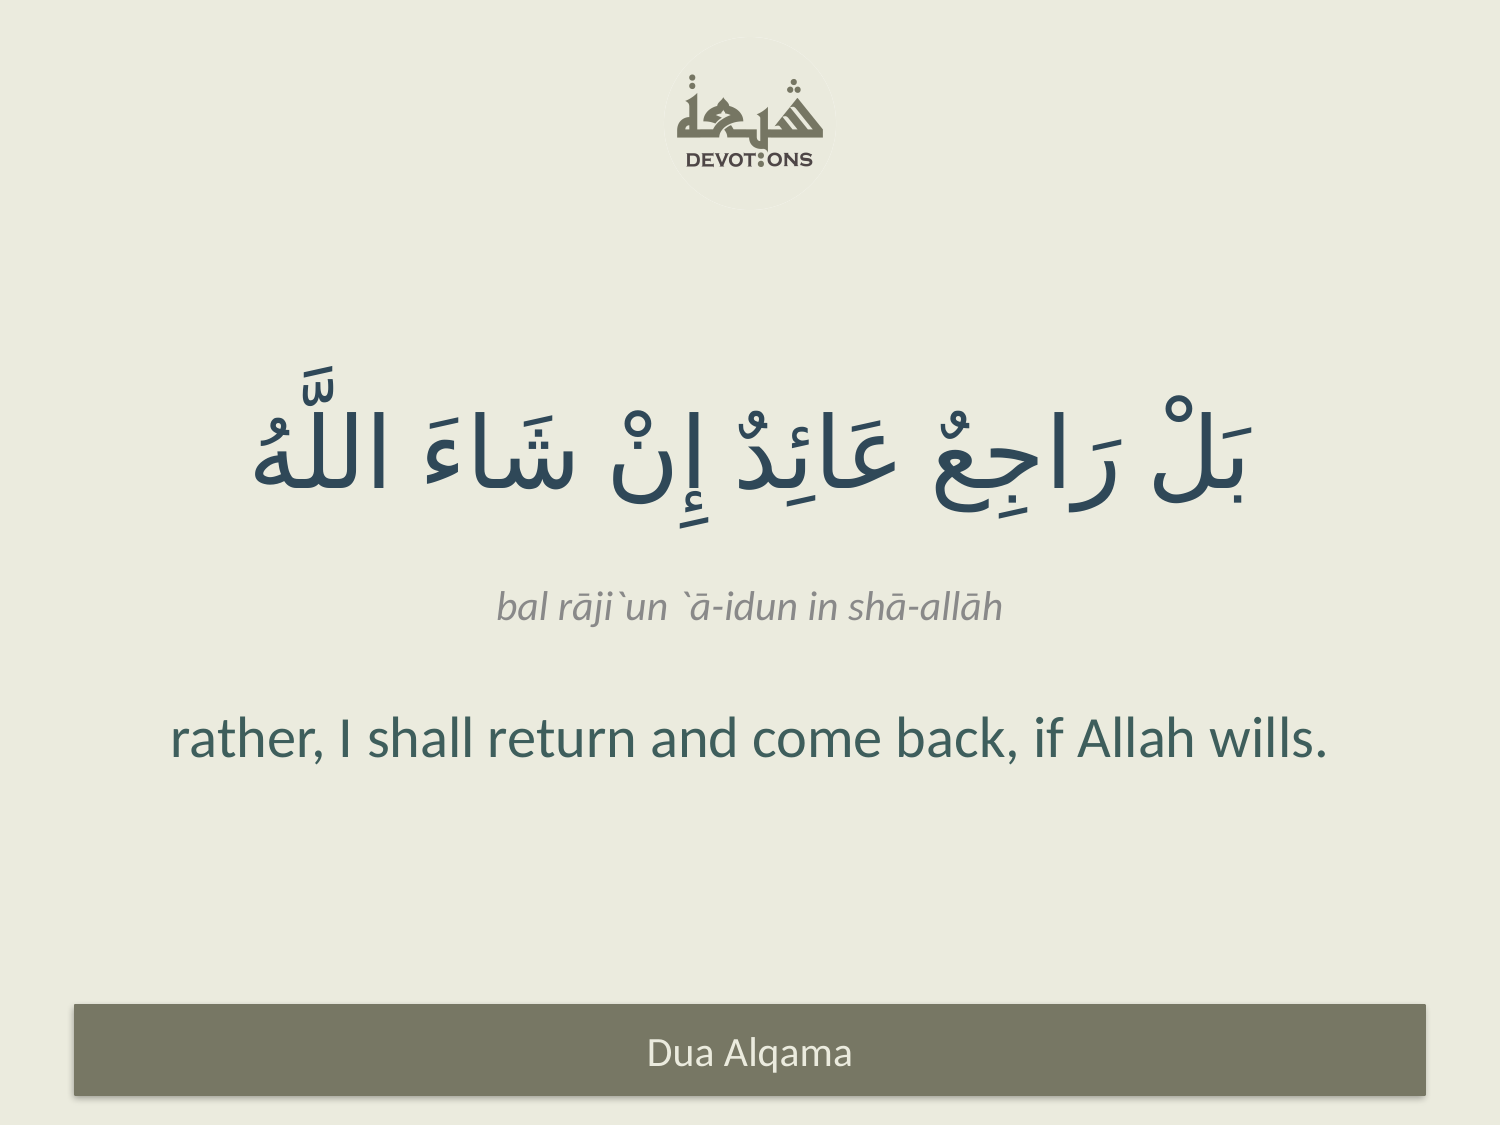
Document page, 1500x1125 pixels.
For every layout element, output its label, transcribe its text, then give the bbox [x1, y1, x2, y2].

text_box بَلْ رَاجِعٌ عَائِدٌ إِنْ شَاءَ اللَّهُ bal rāji`un `ā-idun in shā-allāh rather, I shall return and come back, if Allah wills. [74, 381, 1425, 776]
text_box [74, 1004, 1426, 1096]
picture [656, 29, 844, 218]
text_box Dua Alqama [631, 1017, 868, 1083]
